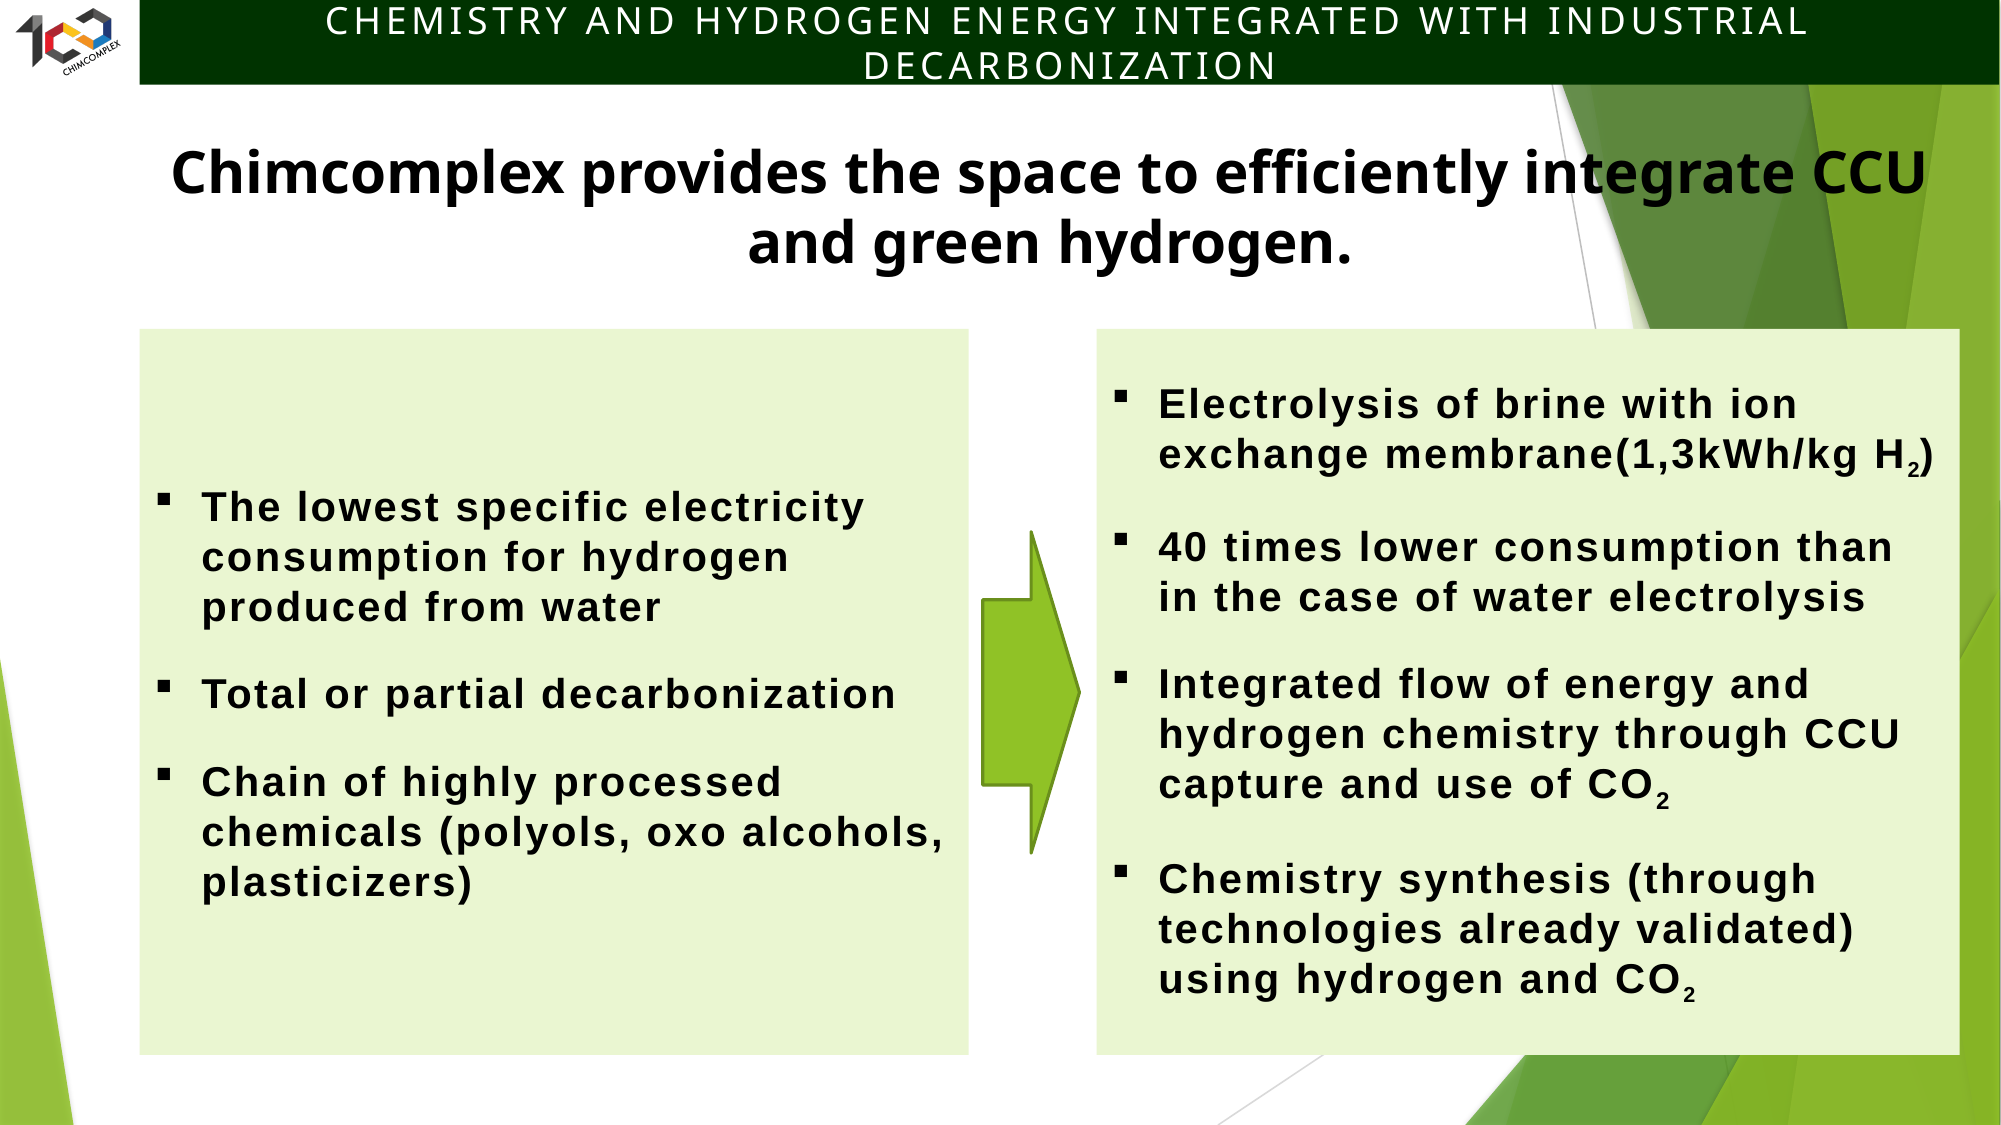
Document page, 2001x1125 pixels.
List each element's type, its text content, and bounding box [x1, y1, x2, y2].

picture [8, 0, 128, 83]
text_box [981, 530, 1081, 855]
text_box Electrolysis of brine with ion exchange membrane(1,3kWh/kg H2) 40 times lower consumption than in the case of water electrolysis Integrated flow of energy and hydrogen chemistry through CCU capture and use of CO2 Chemistry synthesis (through technologies already validated) using hydrogen and CO2 [1095, 327, 1961, 1056]
text_box CHEMISTRY AND HYDROGEN ENERGY INTEGRATED WITH INDUSTRIAL DECARBONIZATION [138, 0, 2000, 86]
text_box The lowest specific electricity consumption for hydrogen produced from water Total or partial decarbonization Chain of highly processed chemicals (polyols, oxo alcohols, plasticizers) [138, 327, 970, 1056]
text_box Chimcomplex provides the space to efficiently integrate CCU and green hydrogen. [139, 128, 1960, 283]
